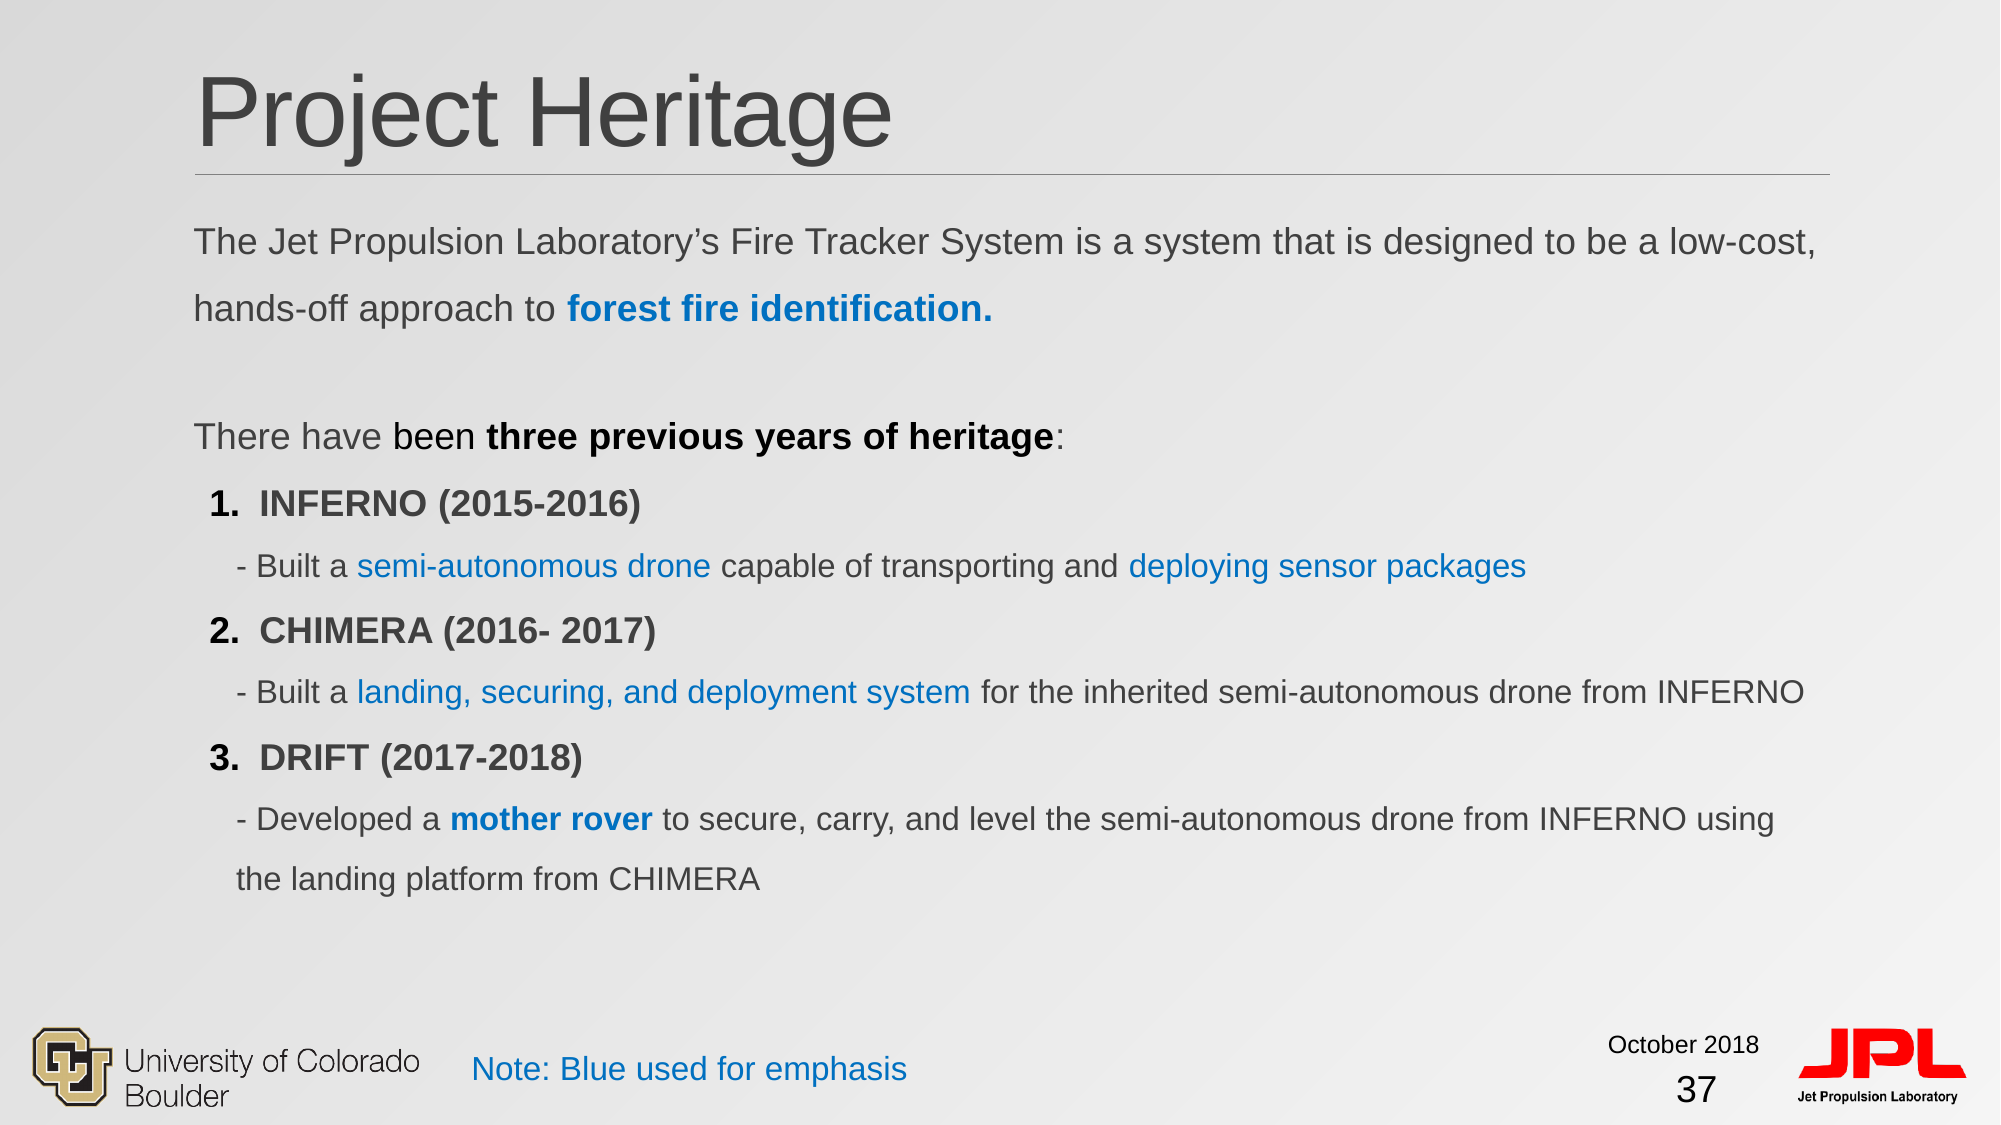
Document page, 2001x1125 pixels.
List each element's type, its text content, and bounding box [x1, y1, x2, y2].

slide_number 37 [1661, 1058, 1775, 1118]
picture [32, 1027, 419, 1107]
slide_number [1566, 1021, 1775, 1056]
list The Jet Propulsion Laboratory’s Fire Tracker System is a system that is designed to be a low-cost, hands-off approach to forest fire identification. There have been three previous years of heritage: INFERNO (2015-2016) - Built a semi-autonomous drone capable of transporting and deploying sensor packages CHIMERA (2016- 2017) - Built a landing, securing, and deployment system for the inherited semi-autonomous drone from INFERNO DRIFT (2017-2018) - Developed a mother rover to secure, carry, and level the semi-autonomous drone from INFERNO using the landing platform from CHIMERA [180, 187, 1830, 963]
text_box Note: Blue used for emphasis [456, 1039, 924, 1094]
picture [1795, 1027, 2001, 1107]
title Project Heritage [180, 47, 1830, 175]
